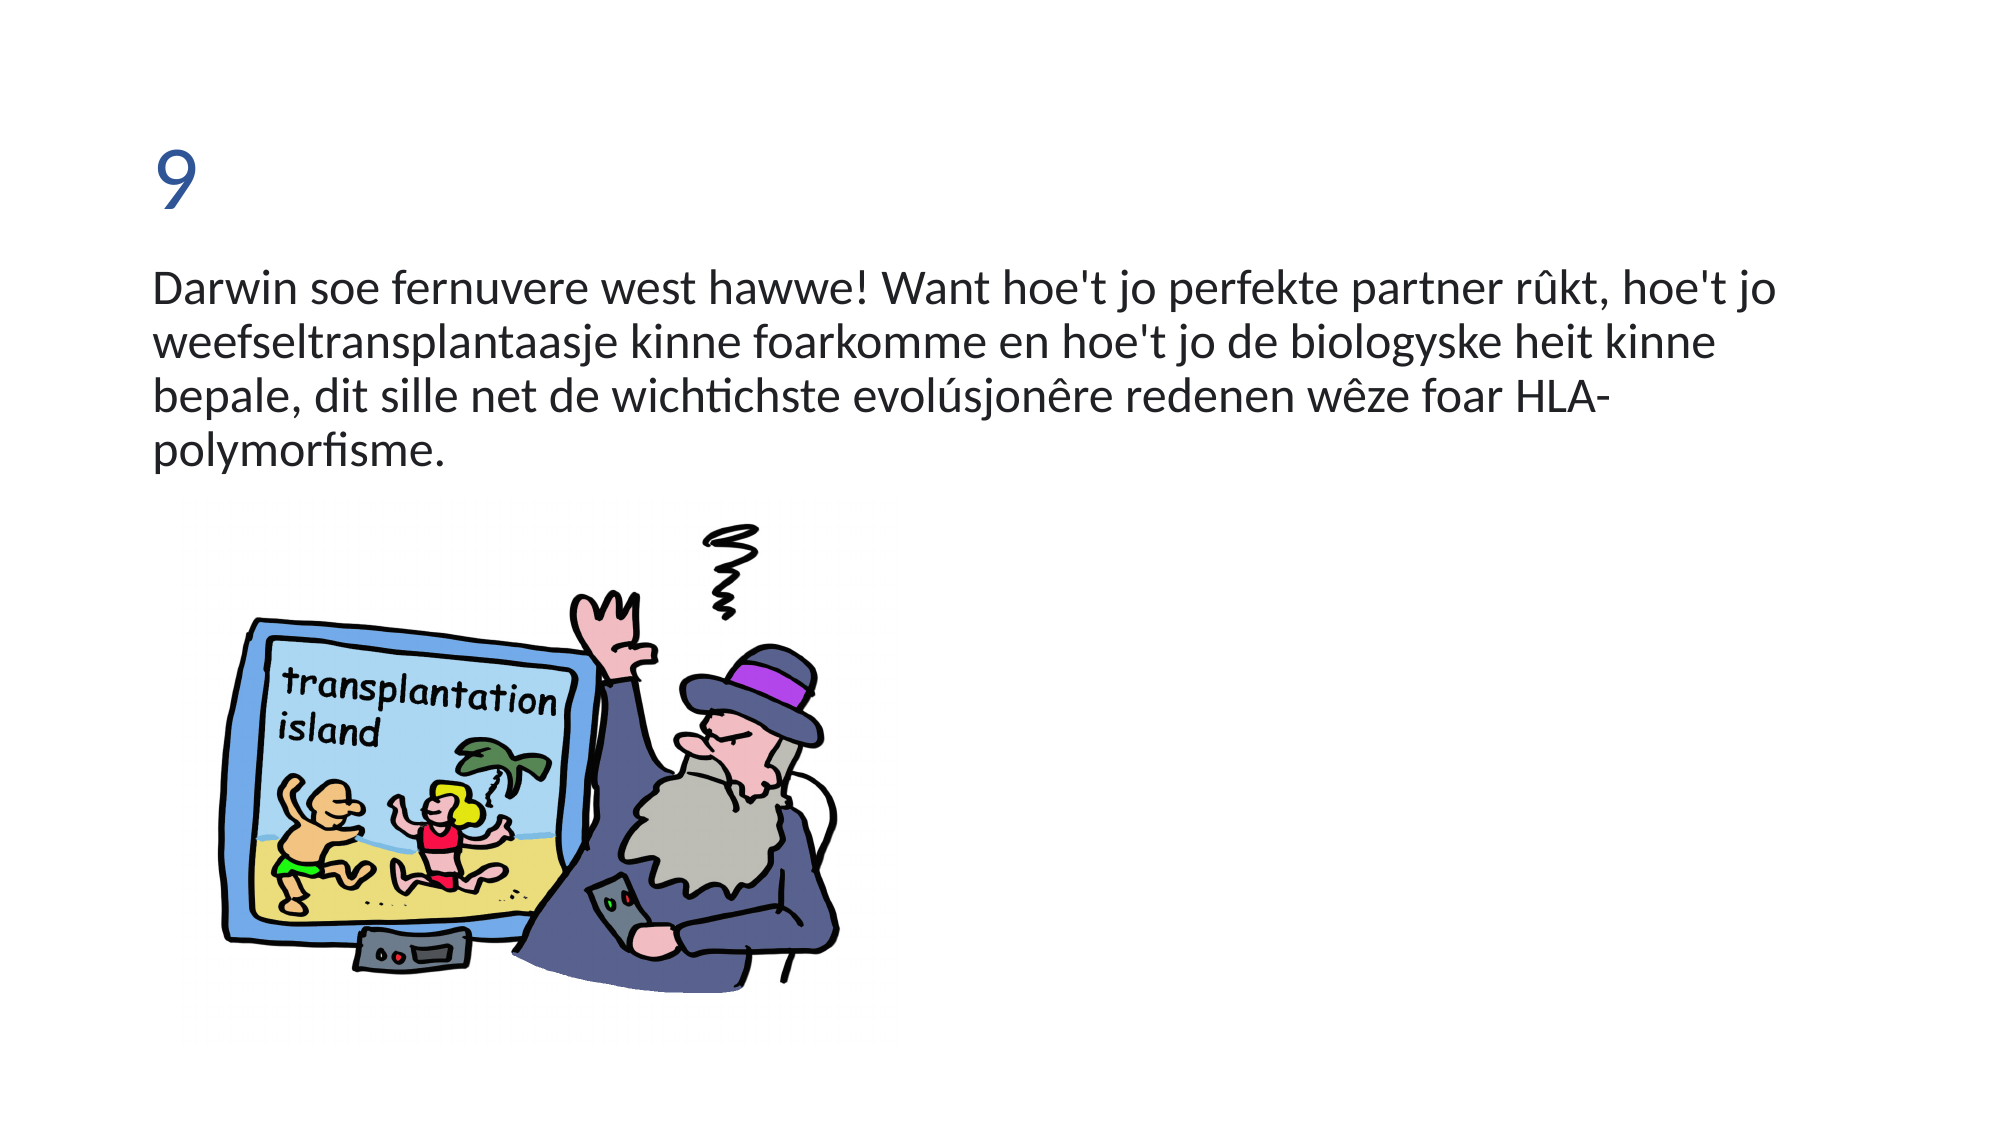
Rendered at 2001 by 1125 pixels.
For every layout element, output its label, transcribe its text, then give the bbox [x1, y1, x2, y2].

title 9 [137, 59, 1863, 253]
list Darwin soe fernuvere west hawwe! Want hoe't jo perfekte partner rûkt, hoe't jo weefseltransplantaasje kinne foarkomme en hoe't jo de biologyske heit kinne bepale, dit sille net de wichtichste evolúsjonêre redenen wêze foar HLA-polymorfisme. [137, 253, 1863, 1014]
picture [172, 492, 897, 1053]
